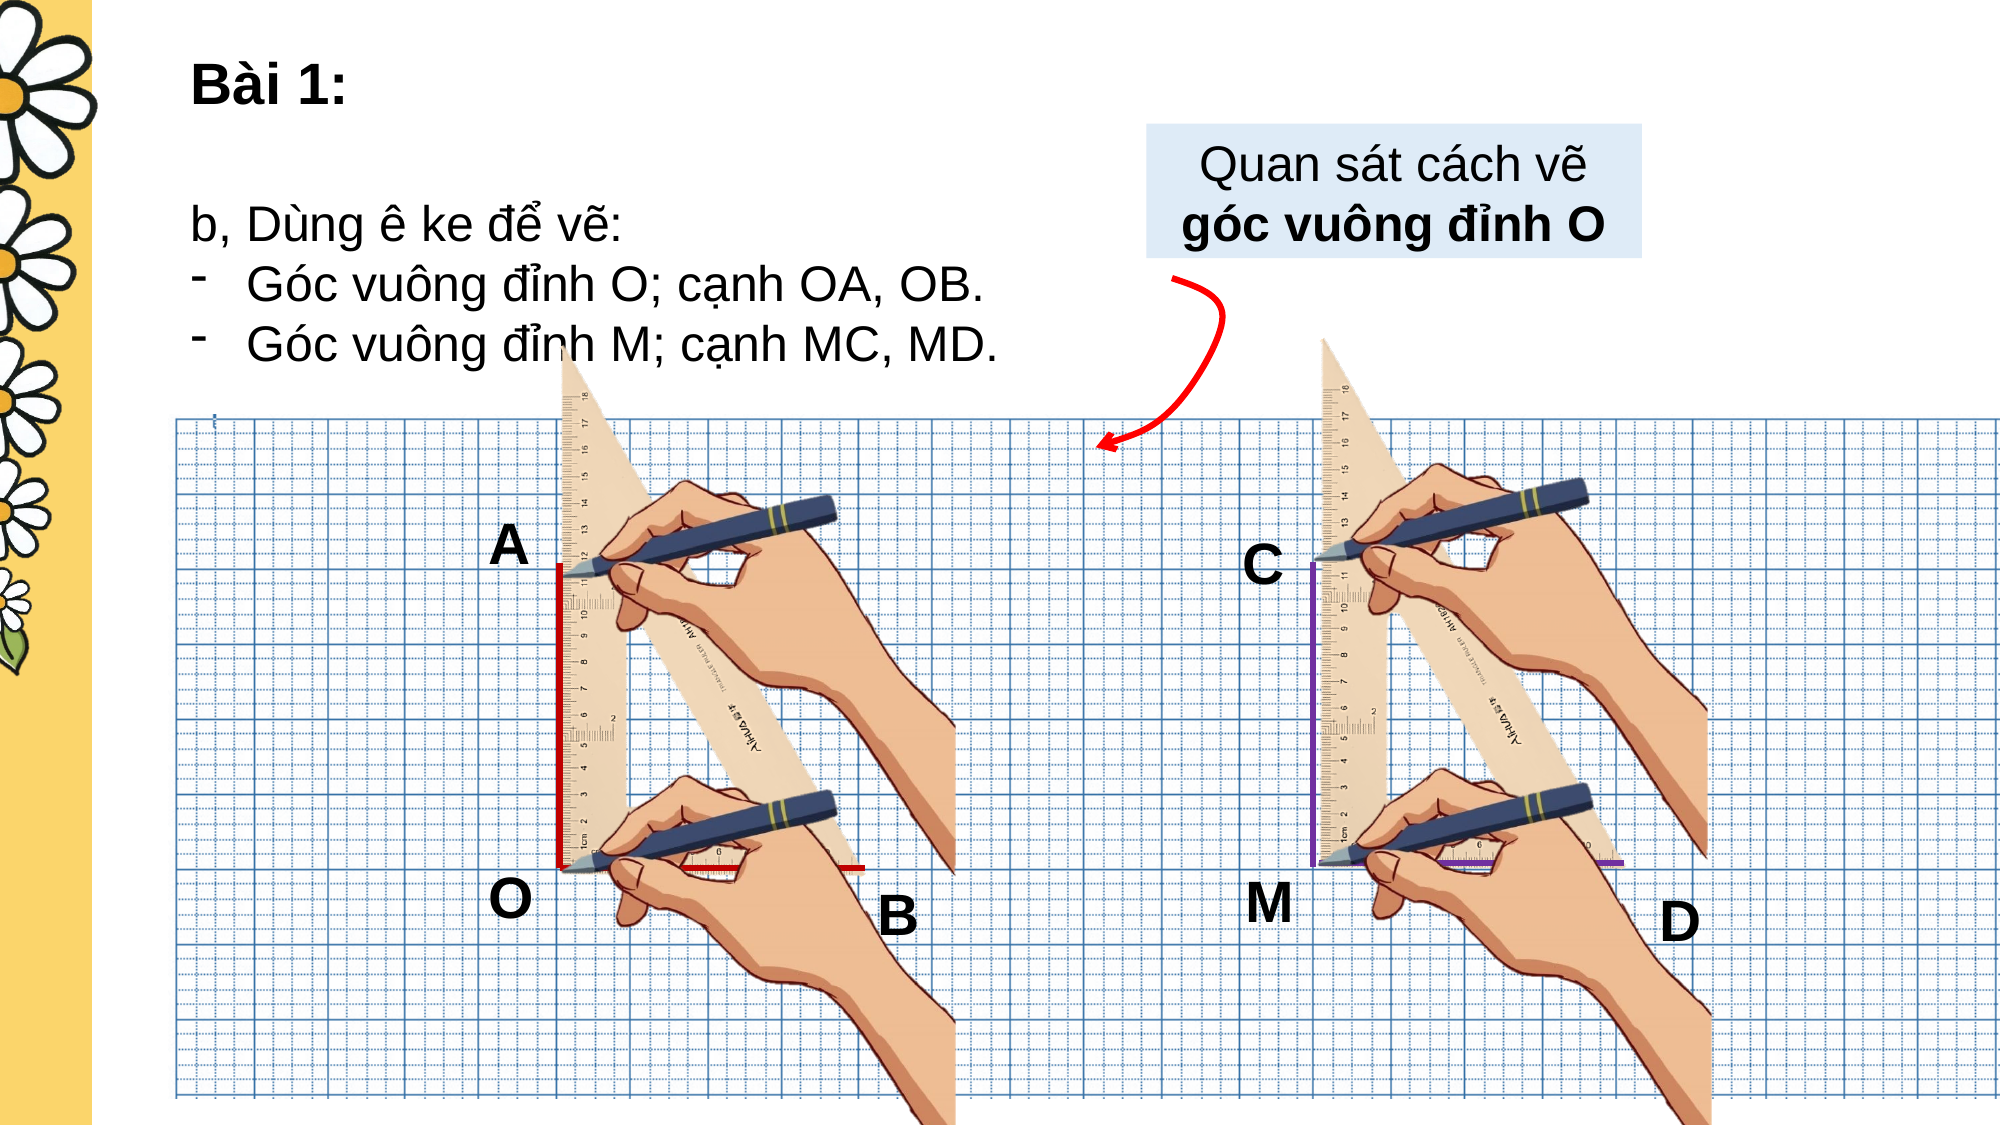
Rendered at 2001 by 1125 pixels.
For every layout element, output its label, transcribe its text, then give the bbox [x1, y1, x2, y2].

text_box Bài 1: [175, 38, 578, 124]
text_box [0, 192, 93, 1125]
text_box [1110, 277, 1224, 414]
picture [168, 369, 2000, 1125]
picture [0, 0, 98, 722]
text_box b, Dùng ê ke để vẽ: Góc vuông đỉnh O; cạnh OA, OB. Góc vuông đỉnh M; cạnh MC, MD. [175, 184, 1023, 380]
text_box Quan sát cách vẽ góc vuông đỉnh O [1146, 123, 1642, 259]
